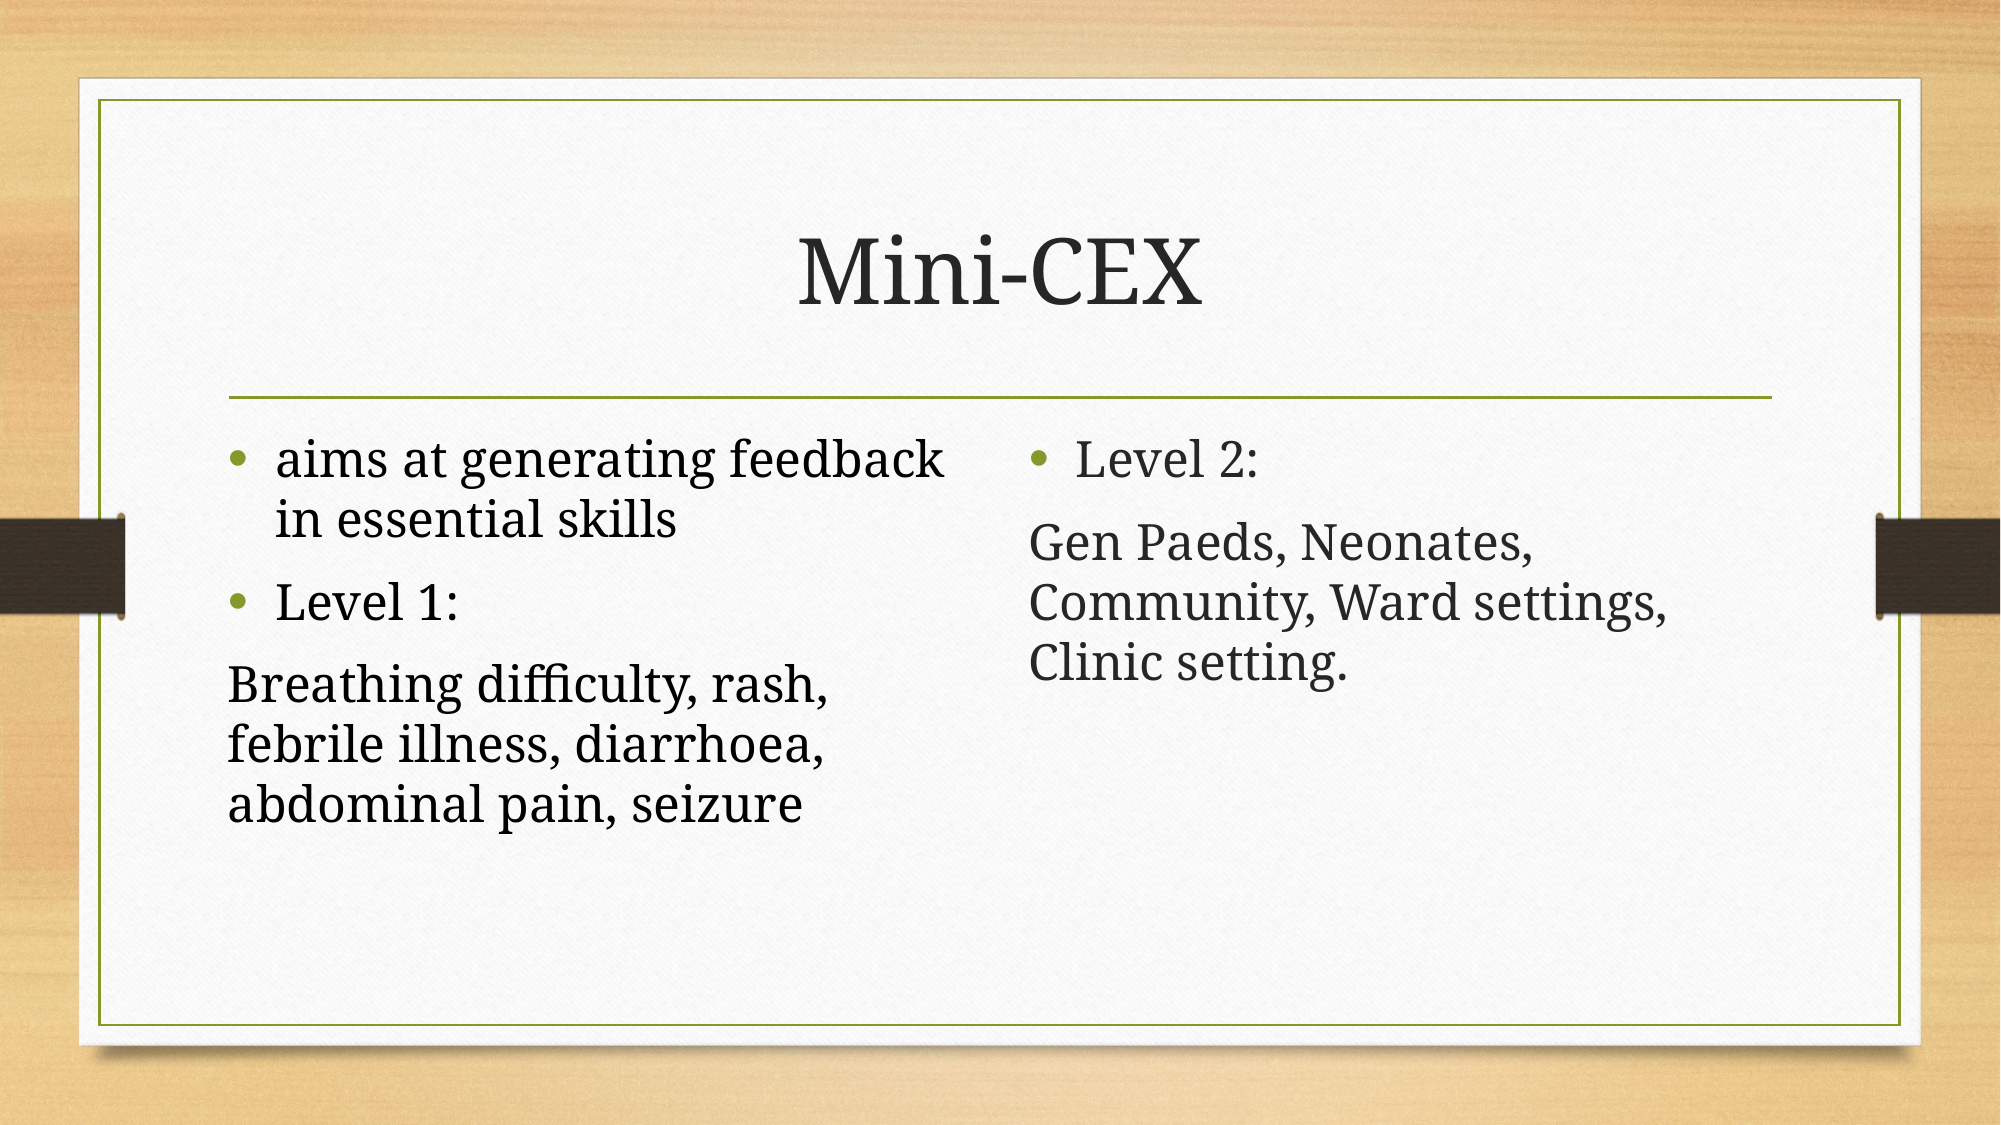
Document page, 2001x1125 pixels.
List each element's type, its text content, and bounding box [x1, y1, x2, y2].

list Level 2: Gen Paeds, Neonates, Community, Ward settings, Clinic setting. [1013, 420, 1788, 963]
title Mini-CEX [212, 161, 1788, 375]
picture [0, 0, 2001, 1125]
list aims at generating feedback in essential skills Level 1: Breathing difficulty, rash, febrile illness, diarrhoea, abdominal pain, seizure [213, 420, 987, 963]
